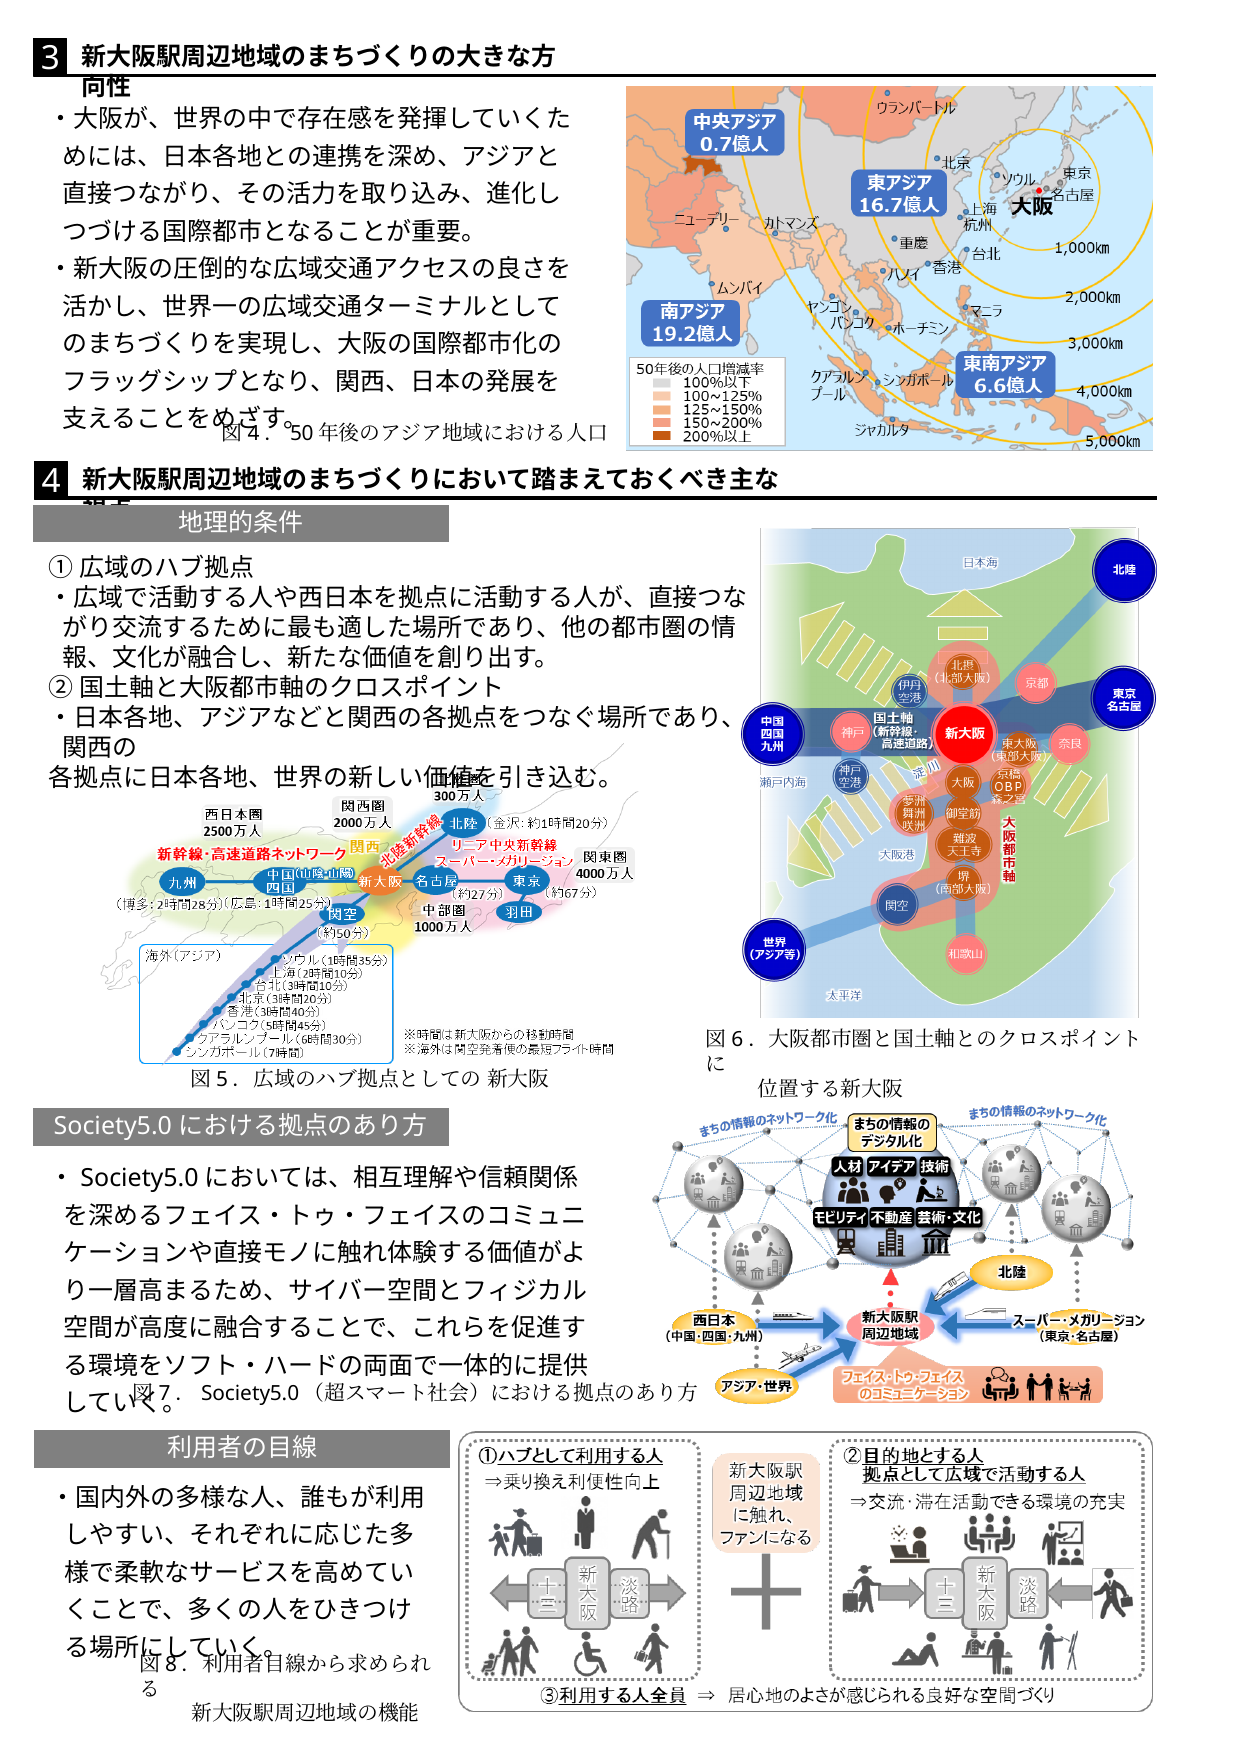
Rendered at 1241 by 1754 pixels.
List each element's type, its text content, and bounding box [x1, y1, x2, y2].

picture [626, 86, 1153, 459]
text_box ・Society5.0においては、相互理解や信頼関係を深めるフェイス・トゥ・フェイスのコミュニケーションや直接モノに触れ体験する価値がより一層高まるため、サイバー空間とフィジカル空間が高度に融合することで、これらを促進する環境をソフト・ハードの両面で一体的に提供していく。 [34, 1146, 607, 1425]
picture [95, 743, 653, 1071]
text_box ・国内外の多様な人、誰もが利用しやすい、それぞれに応じた多様で柔軟なサービスを高めていくことで、多くの人をひきつける場所にしていく。 [35, 1468, 449, 1669]
text_box ①広域のハブ拠点 ・広域で活動する人や西日本を拠点に活動する人が、直接つながり交流するために最も適した場所であり、他の都市圏の情報、文化が融合し、新たな価値を創り出す。 ②国土軸と大阪都市軸のクロスポイント ・日本各地、アジアなどと関西の各拠点をつなぐ場所であり、関西の 各拠点に日本各地、世界の新しい価値を引き込む。 [33, 544, 736, 799]
text_box 図7．Society5.0（超スマート社会）における拠点のあり方 [108, 1379, 710, 1416]
text_box 図5．広域のハブ拠点としての 新大阪 [129, 1071, 611, 1100]
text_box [34, 456, 1157, 502]
picture [454, 1431, 1153, 1717]
picture [736, 527, 1157, 1018]
text_box 図6．大阪都市圏と国土軸とのクロスポイントに 位置する新大阪 [693, 1025, 1175, 1075]
text_box ・大阪が、世界の中で存在感を発揮していくためには、日本各地との連携を深め、アジアと直接つながり、その活力を取り込み、進化しつづける国際都市となることが重要。 ・新大阪の圧倒的な広域交通アクセスの良さを活かし、世界一の広域交通ターミナルとしてのまちづくりを実現し、大阪の国際都市化のフラッグシップとなり、関西、日本の発展を支えることをめざす。 [33, 87, 589, 440]
text_box 図8．利用者目線から求められる 新大阪駅周辺地域の機能 [127, 1650, 454, 1715]
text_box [33, 33, 1156, 79]
picture [647, 1105, 1157, 1414]
text_box Society5.0における拠点のあり方 [33, 1108, 449, 1146]
text_box 図4．50年後のアジア地域における人口 [185, 419, 620, 455]
text_box 利用者の目線 [34, 1430, 450, 1468]
text_box 地理的条件 [33, 505, 449, 542]
